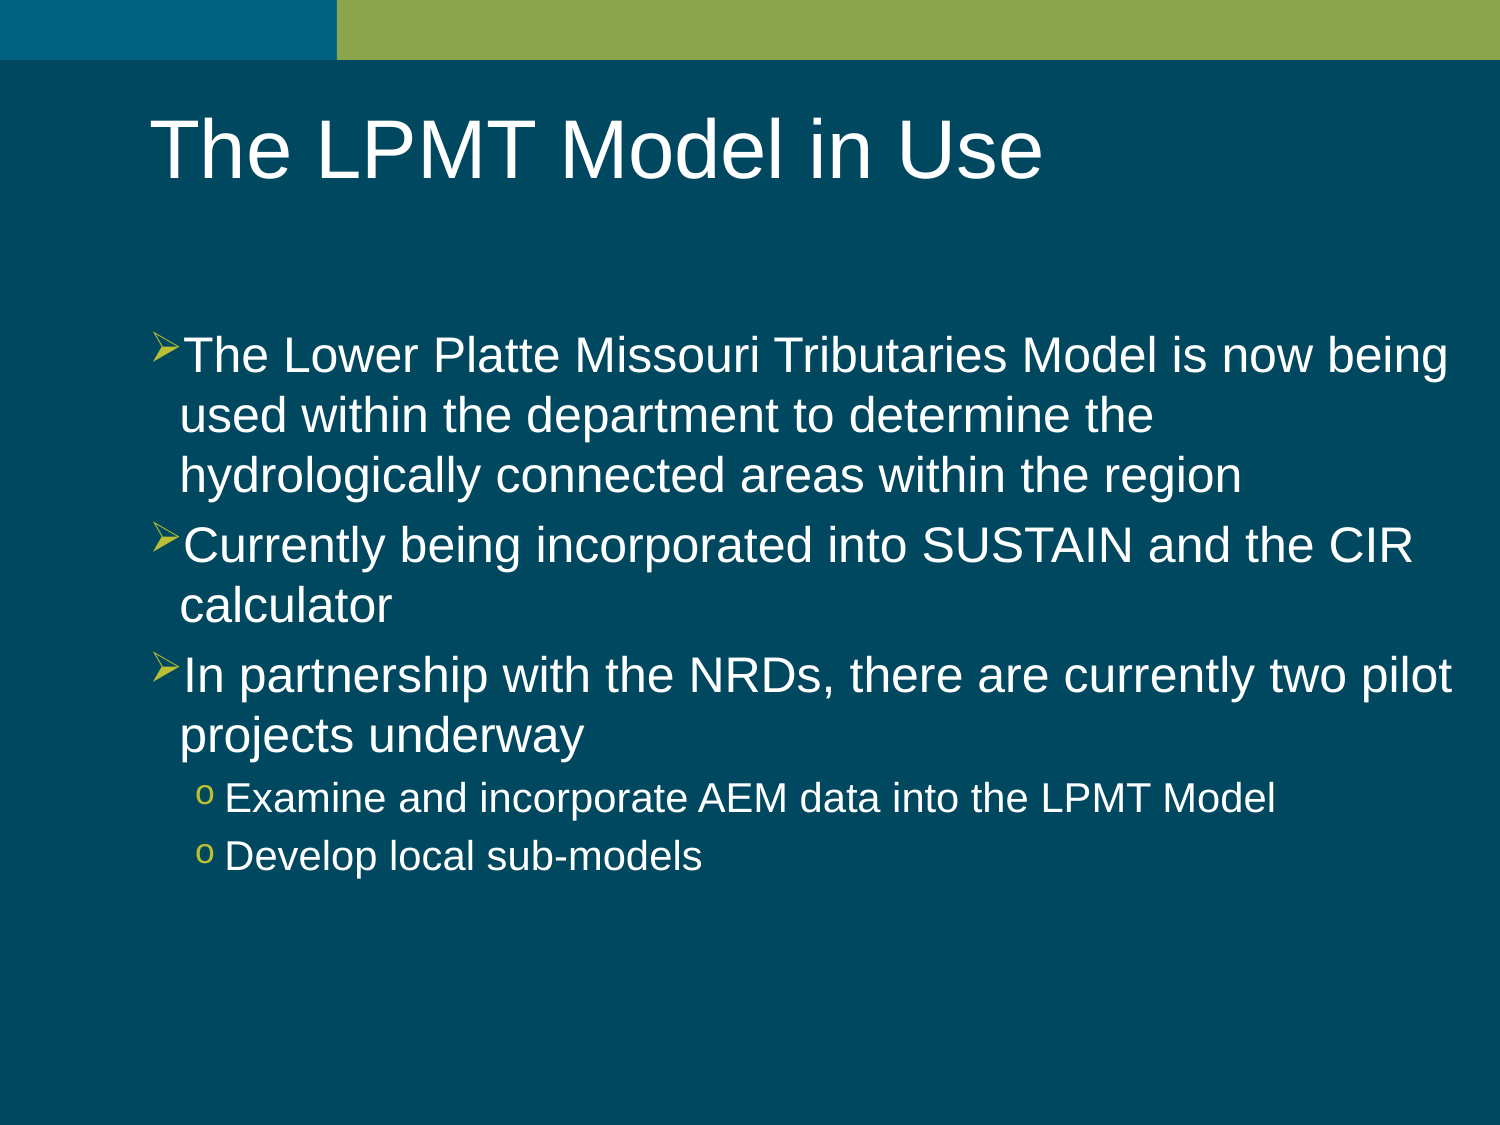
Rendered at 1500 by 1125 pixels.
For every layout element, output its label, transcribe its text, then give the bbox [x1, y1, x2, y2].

text_box The LPMT Model in Use [134, 87, 1223, 203]
text_box The Lower Platte Missouri Tributaries Model is now being used within the department to determine the hydrologically connected areas within the region Currently being incorporated into SUSTAIN and the CIR calculator In partnership with the NRDs, there are currently two pilot projects underway Examine and incorporate AEM data into the LPMT Model Develop local sub-models [134, 314, 1473, 1069]
